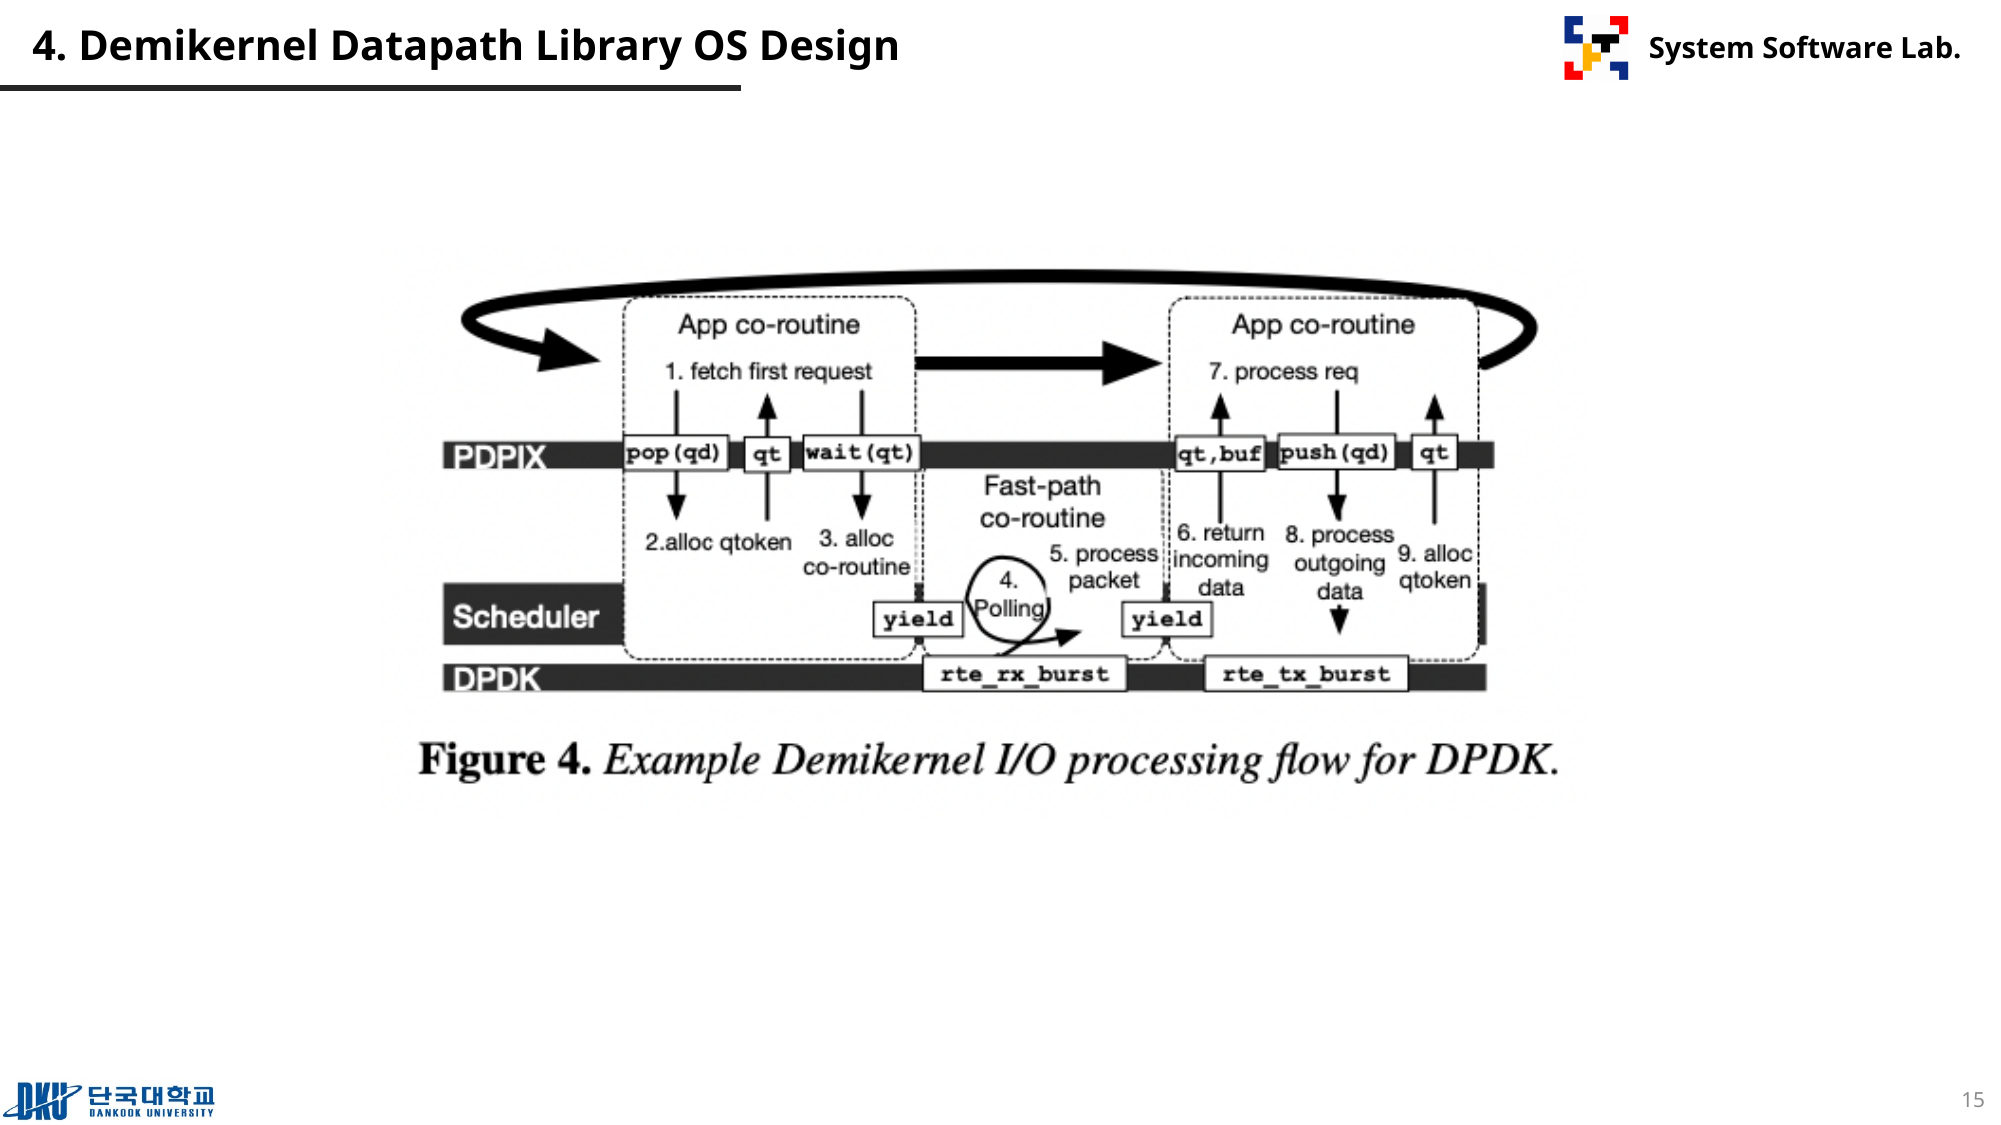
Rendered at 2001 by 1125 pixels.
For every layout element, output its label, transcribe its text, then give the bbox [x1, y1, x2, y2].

picture [1563, 15, 1629, 81]
title 4. Demikernel Datapath Library OS Design [17, 17, 1474, 78]
picture [380, 245, 1588, 818]
slide_number 15 [1550, 1076, 2000, 1125]
picture [0, 1076, 217, 1125]
